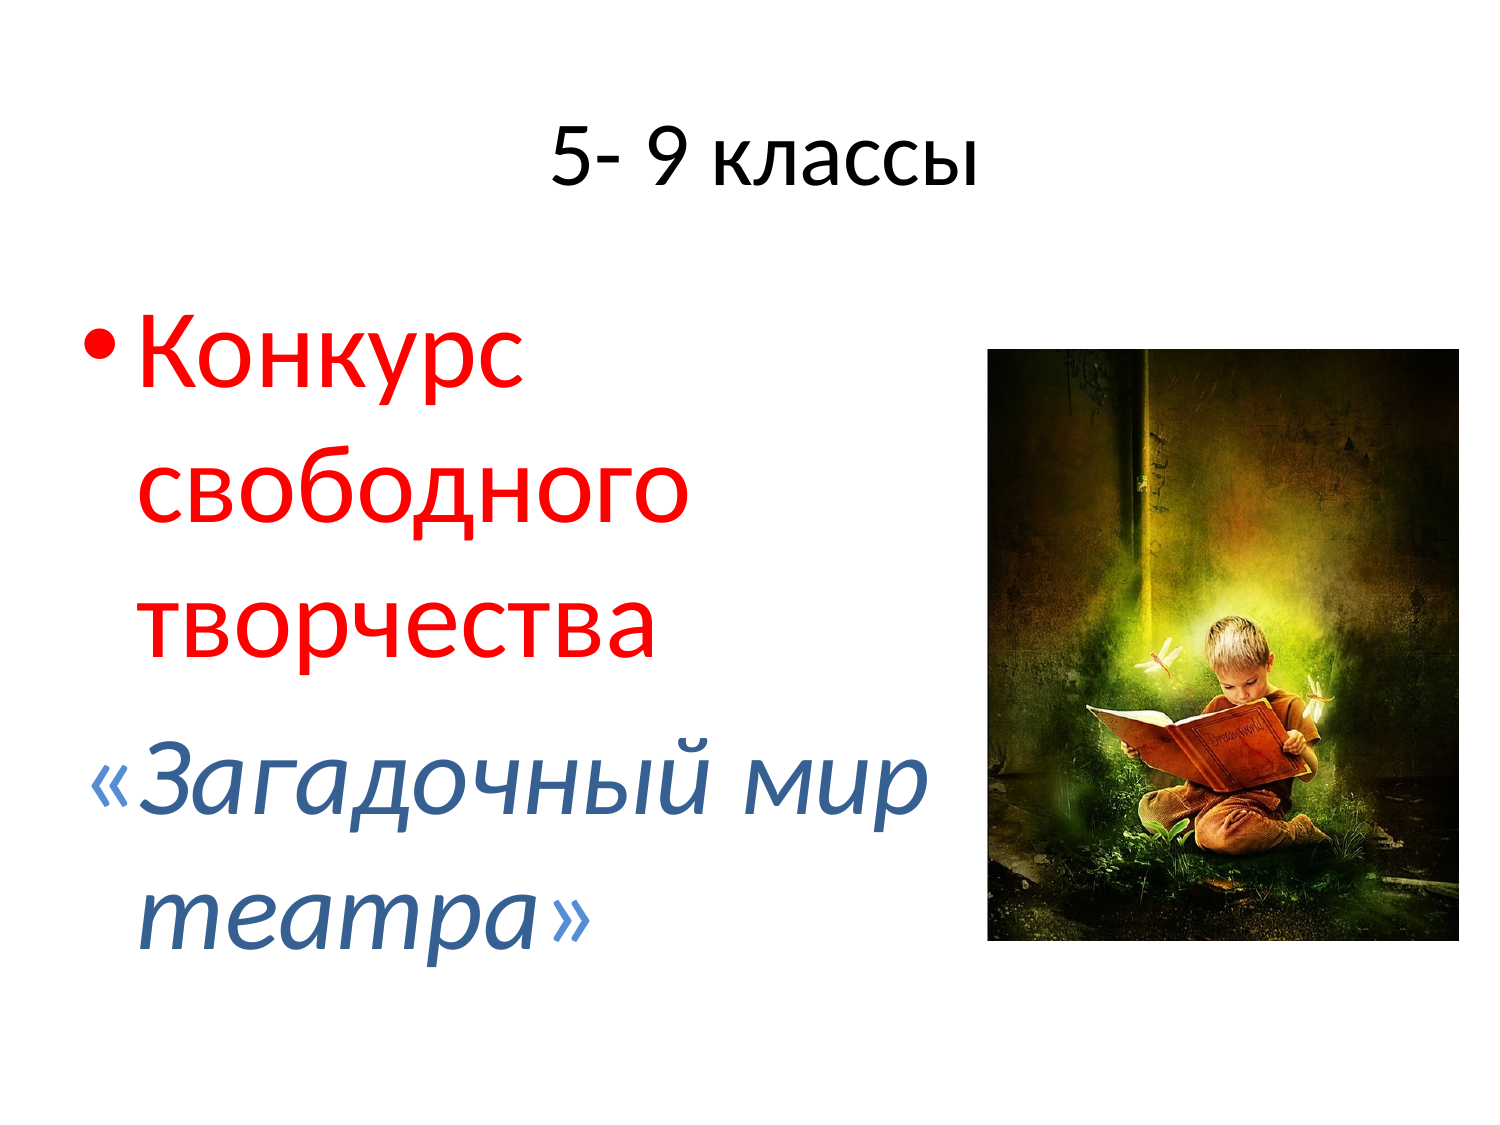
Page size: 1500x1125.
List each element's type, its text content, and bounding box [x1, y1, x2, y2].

list Конкурс свободного творчества «Загадочный мир театра» [64, 267, 1034, 988]
picture [985, 349, 1459, 941]
title 5- 9 классы [100, 54, 1451, 243]
